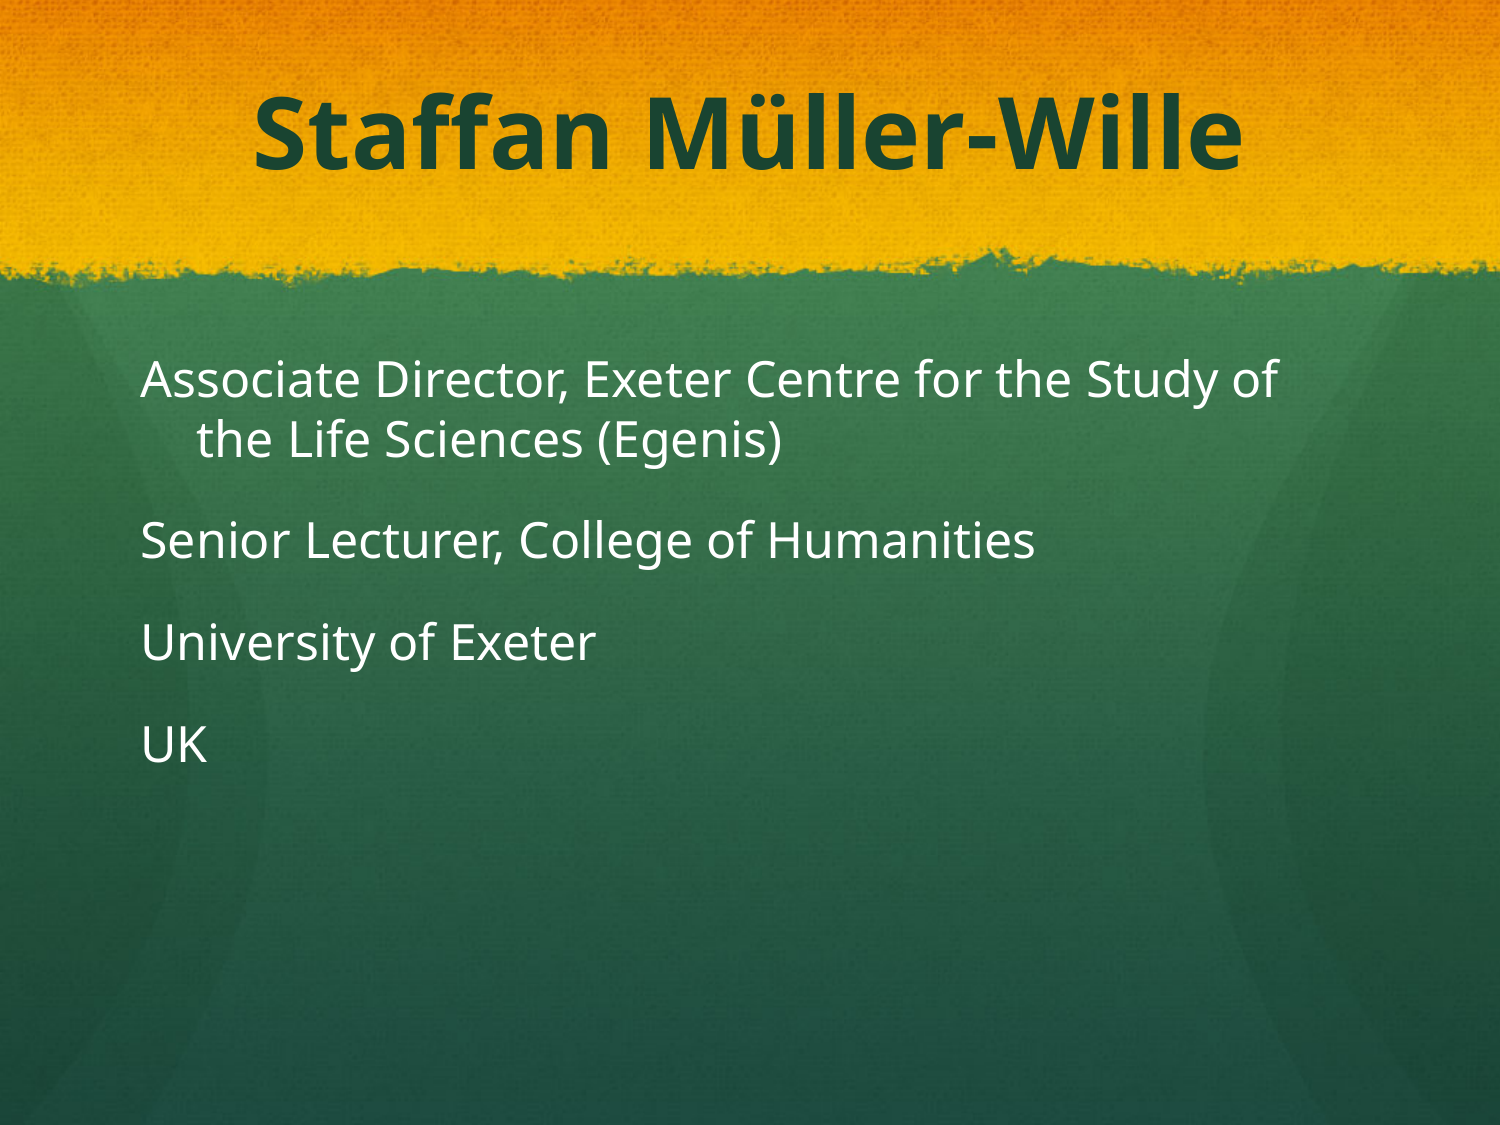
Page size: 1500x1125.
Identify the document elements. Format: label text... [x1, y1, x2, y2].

picture [0, 0, 1500, 1125]
list Associate Director, Exeter Centre for the Study of the Life Sciences (Egenis) Senior Lecturer, College of Humanities University of Exeter UK [125, 339, 1375, 1026]
title Staffan Müller-Wille [125, 13, 1375, 246]
